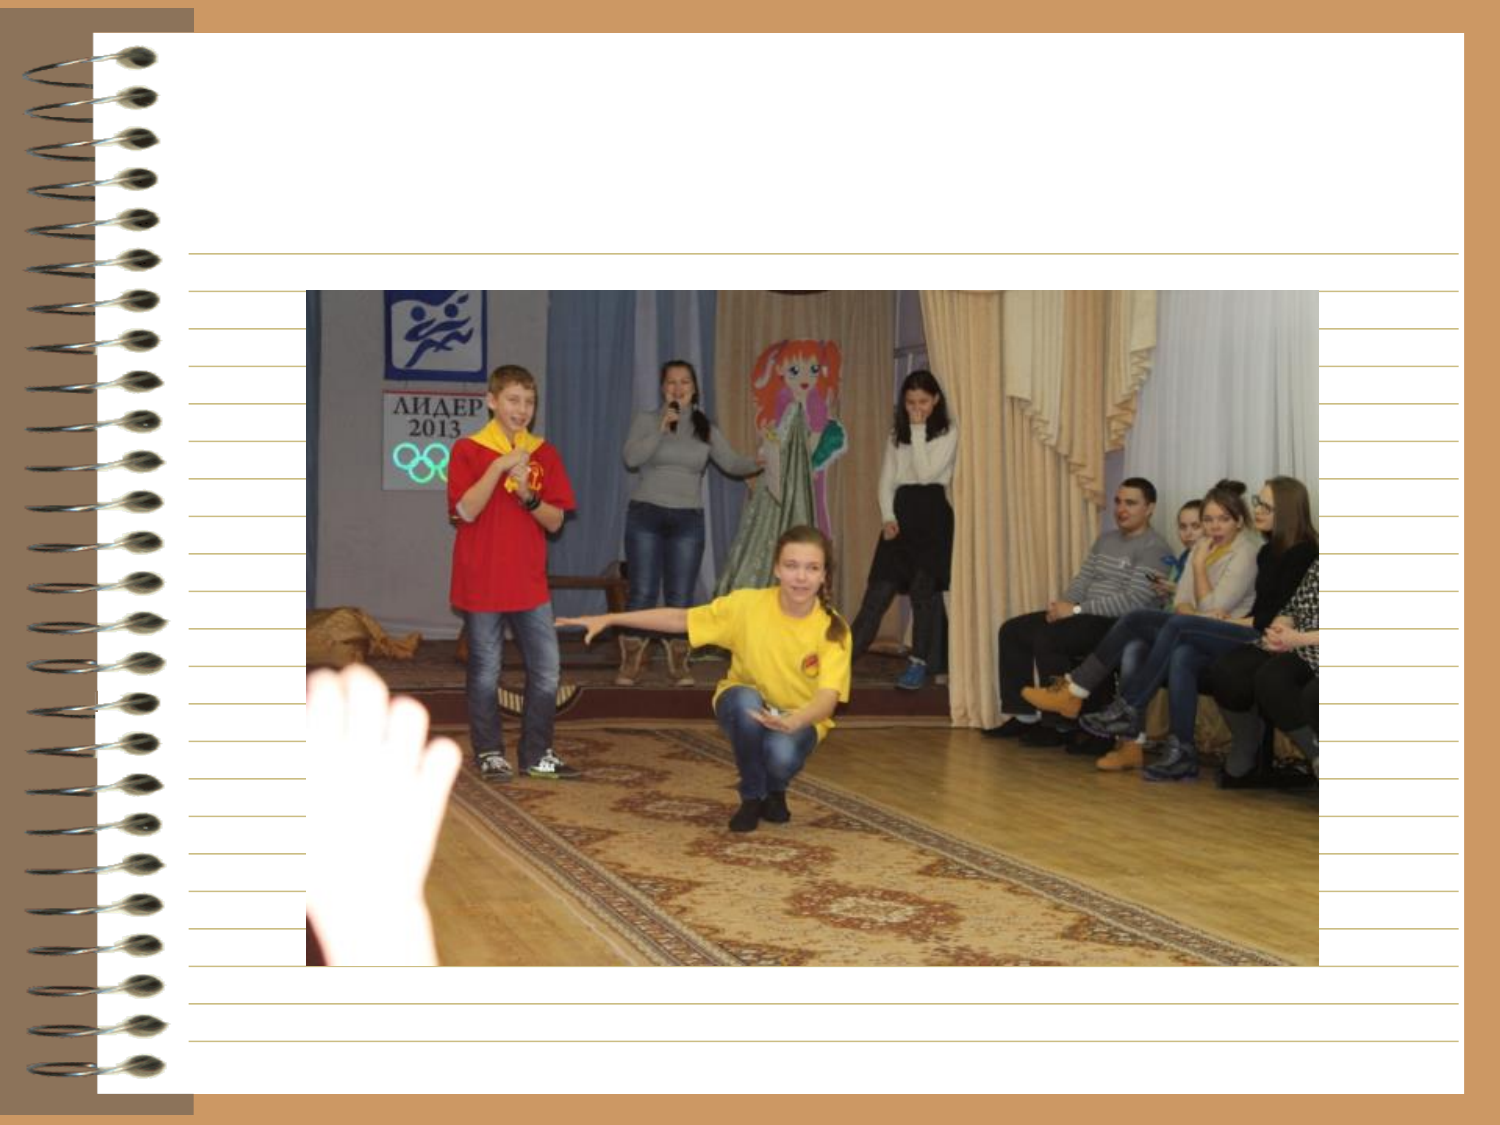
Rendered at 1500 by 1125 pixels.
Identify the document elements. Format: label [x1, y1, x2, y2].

list [306, 290, 1319, 966]
picture [0, 8, 194, 1115]
